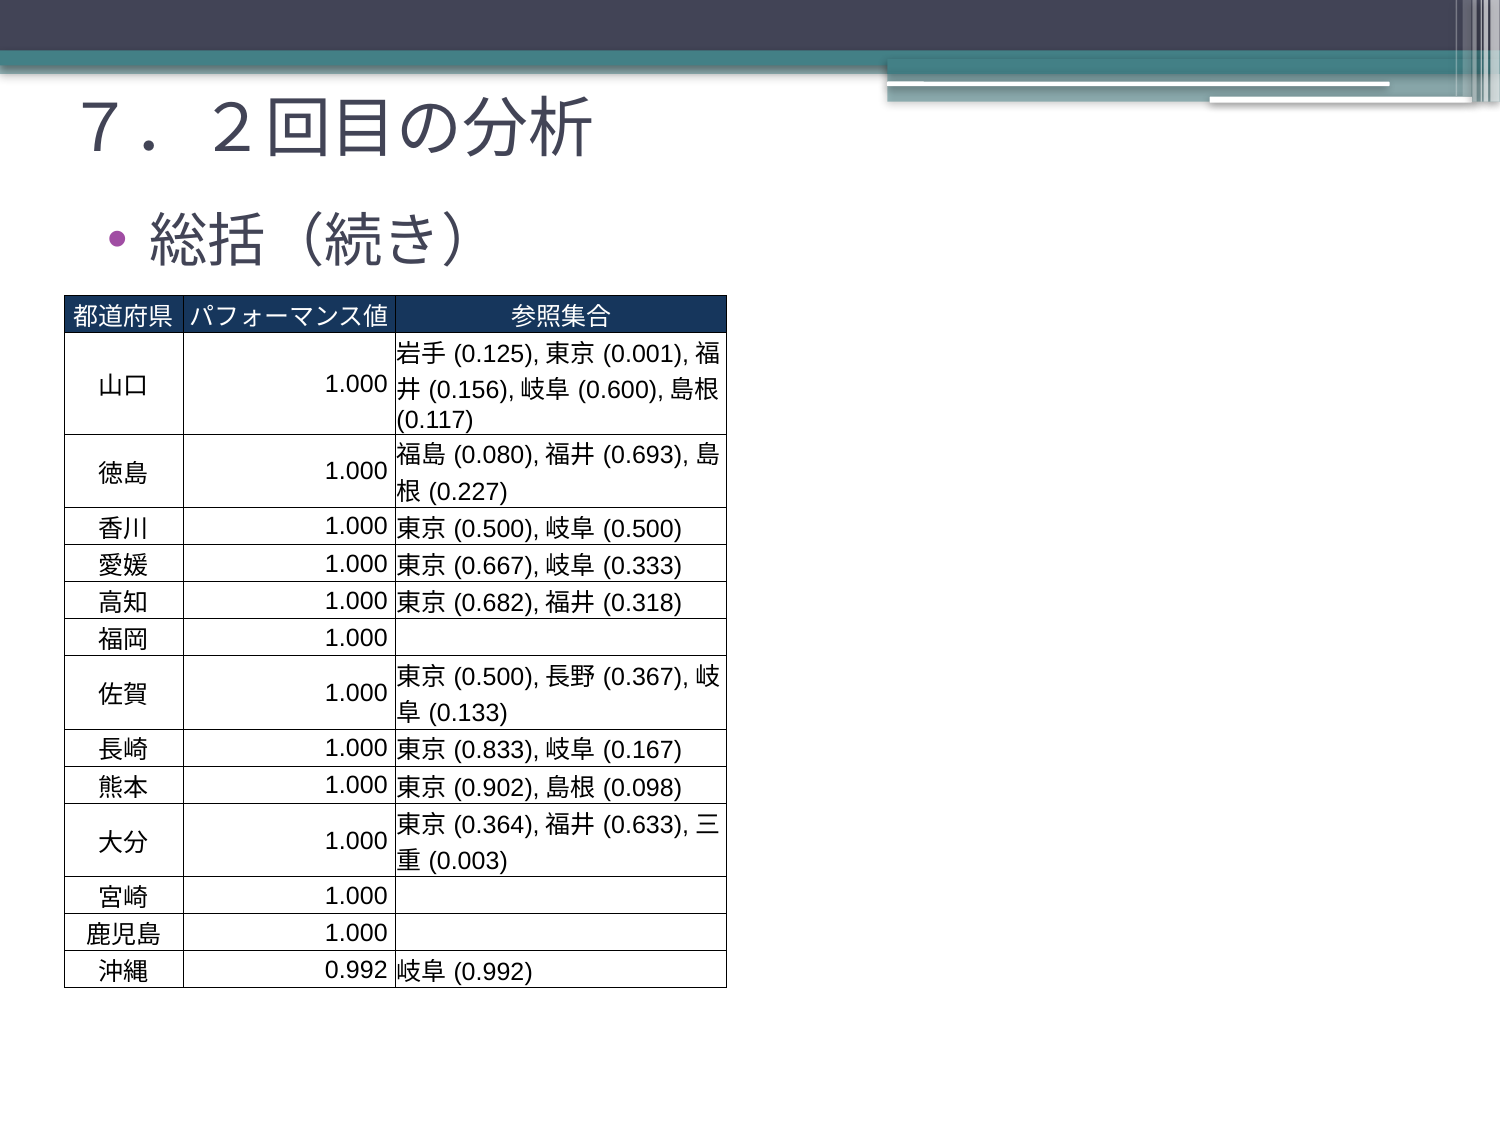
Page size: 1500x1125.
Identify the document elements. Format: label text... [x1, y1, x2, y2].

table_cell 東京(0.500),岐阜(0.500) [396, 508, 726, 544]
table_cell 1.000 [184, 582, 395, 618]
table_header パフォーマンス値 [184, 296, 395, 332]
table_cell 東京(0.902),島根(0.098) [396, 767, 726, 803]
table_cell 佐賀 [65, 656, 183, 729]
table_cell 鹿児島 [65, 914, 183, 950]
table_cell 1.000 [184, 914, 395, 950]
table_cell 1.000 [184, 656, 395, 729]
table_cell 愛媛 [65, 545, 183, 581]
table_cell 東京(0.682),福井(0.318) [396, 582, 726, 618]
table_cell 1.000 [184, 435, 395, 507]
table_cell 徳島 [65, 435, 183, 507]
table_cell 沖縄 [65, 951, 183, 987]
table_cell 宮崎 [65, 877, 183, 913]
table_cell [396, 914, 726, 950]
table_cell 香川 [65, 508, 183, 544]
table_header 参照集合 [396, 296, 726, 332]
table_cell 東京(0.833),岐阜(0.167) [396, 730, 726, 766]
table_cell 山口 [65, 333, 183, 434]
table_cell 高知 [65, 582, 183, 618]
table_cell 1.000 [184, 333, 395, 434]
table_cell 岩手(0.125),東京(0.001),福井(0.156),岐阜(0.600),島根(0.117) [396, 333, 726, 434]
table_cell 大分 [65, 804, 183, 876]
title ７．２回目の分析 [53, 78, 1404, 173]
table_cell 1.000 [184, 730, 395, 766]
table_cell 東京(0.667),岐阜(0.333) [396, 545, 726, 581]
table_cell 1.000 [184, 508, 395, 544]
text_box 総括（続き） [74, 196, 1425, 1079]
table_cell [396, 619, 726, 655]
table_cell 熊本 [65, 767, 183, 803]
table_cell 福岡 [65, 619, 183, 655]
table_cell 1.000 [184, 767, 395, 803]
table_cell 1.000 [184, 619, 395, 655]
table_cell 福島(0.080),福井(0.693),島根(0.227) [396, 435, 726, 507]
table_cell [396, 877, 726, 913]
table_cell 0.992 [184, 951, 395, 987]
table_cell 1.000 [184, 545, 395, 581]
table_cell 1.000 [184, 877, 395, 913]
table_cell 長崎 [65, 730, 183, 766]
table_cell 東京(0.364),福井(0.633),三重(0.003) [396, 804, 726, 876]
table_cell 岐阜(0.992) [396, 951, 726, 987]
table_header 都道府県 [65, 296, 183, 332]
table_cell 1.000 [184, 804, 395, 876]
table_cell 東京(0.500),長野(0.367),岐阜(0.133) [396, 656, 726, 729]
